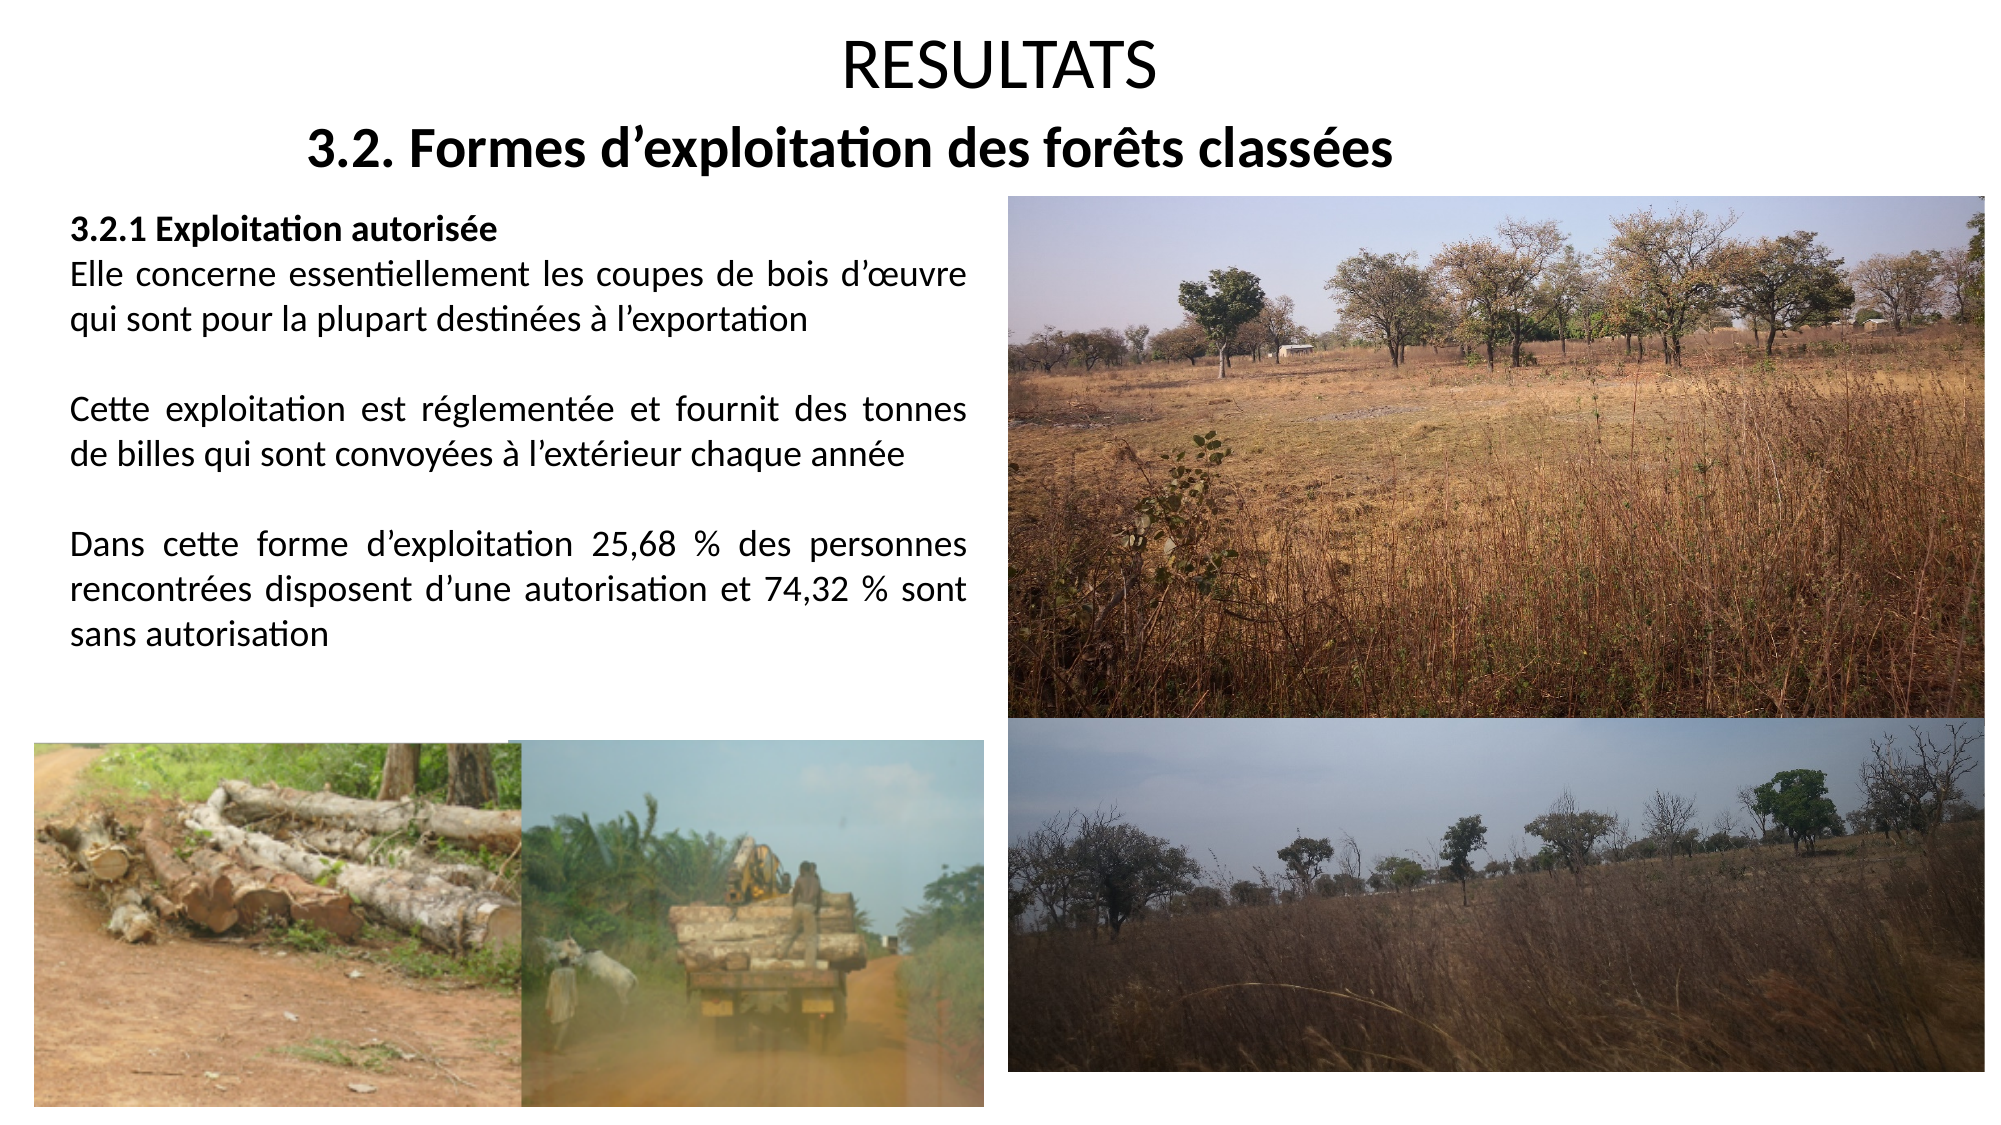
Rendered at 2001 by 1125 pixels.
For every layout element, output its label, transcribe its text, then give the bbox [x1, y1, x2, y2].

picture [34, 739, 984, 1107]
text_box 3.2. Formes d’exploitation des forêts classées [291, 101, 1675, 197]
text_box 3.2.1 Exploitation autorisée Elle concerne essentiellement les coupes de bois d’œuvre qui sont pour la plupart destinées à l’exportation Cette exploitation est réglementée et fournit des tonnes de billes qui sont convoyées à l’extérieur chaque année Dans cette forme d’exploitation 25,68 % des personnes rencontrées disposent d’une autorisation et 74,32 % sont sans autorisation [54, 196, 984, 706]
title RESULTATS [324, 7, 1675, 101]
picture [1007, 196, 1985, 1072]
